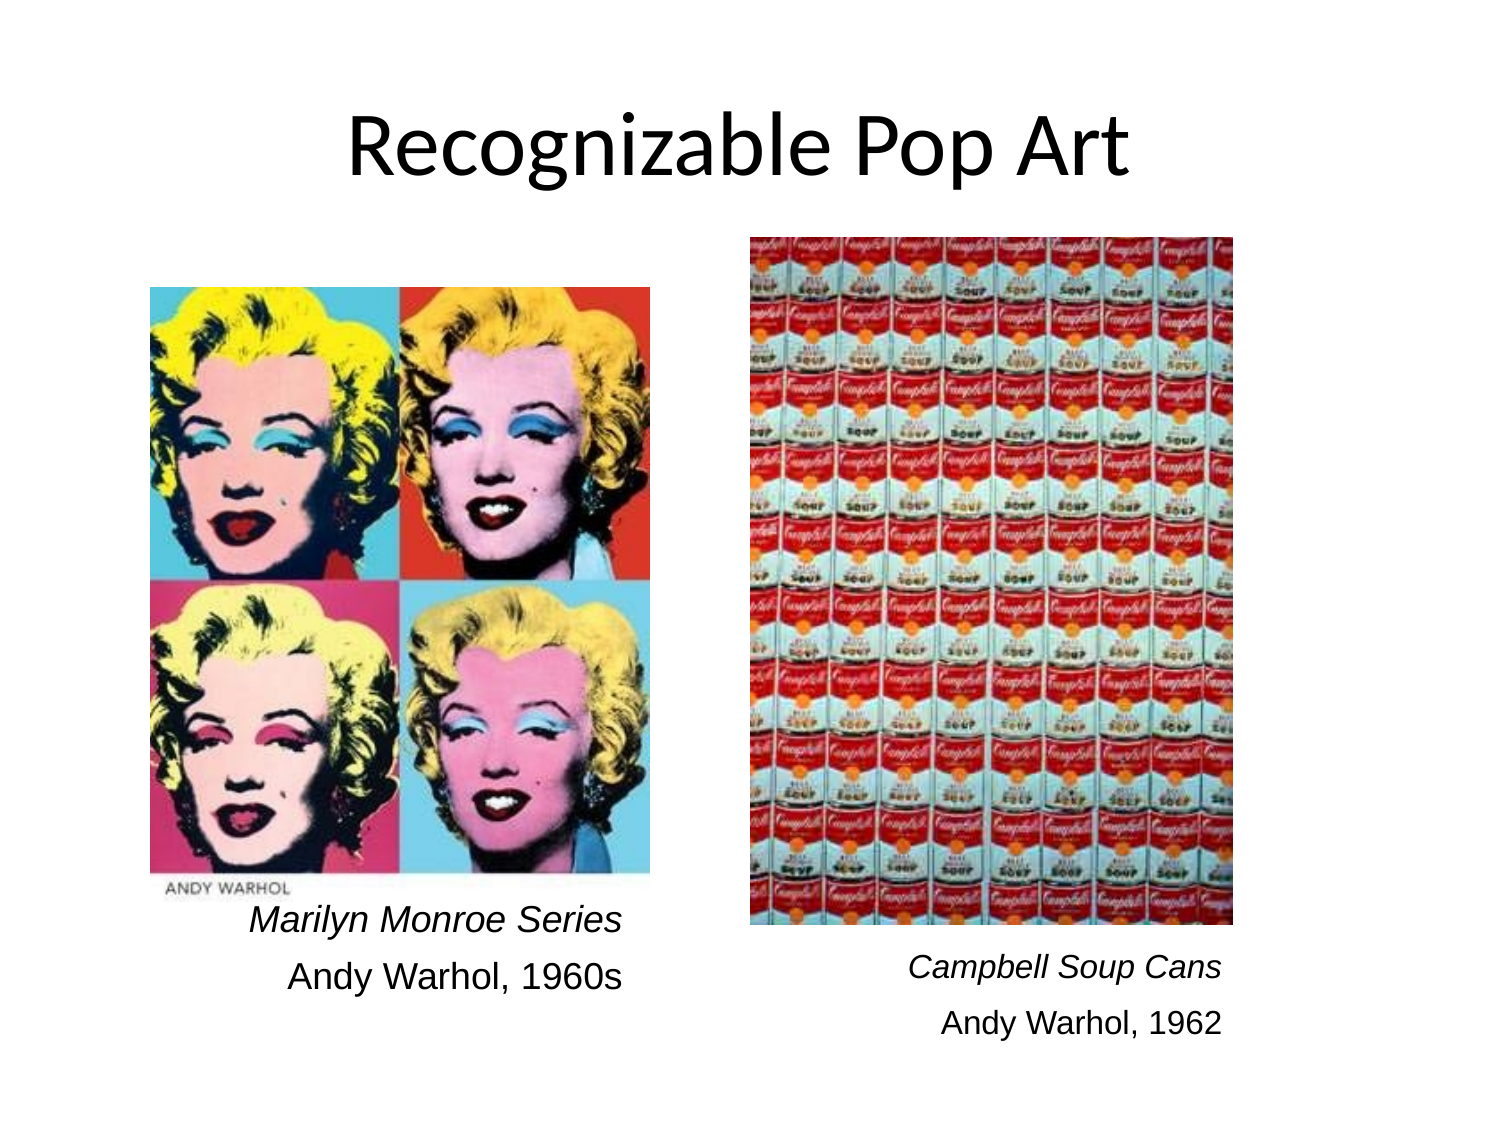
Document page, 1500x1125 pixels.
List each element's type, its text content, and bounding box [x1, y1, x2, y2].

text_box Campbell Soup Cans Andy Warhol, 1962 [849, 937, 1238, 1049]
text_box Marilyn Monroe Series Andy Warhol, 1960s [225, 921, 638, 1005]
picture [149, 287, 651, 913]
title Recognizable Pop Art [74, 44, 1426, 233]
picture [749, 237, 1233, 926]
